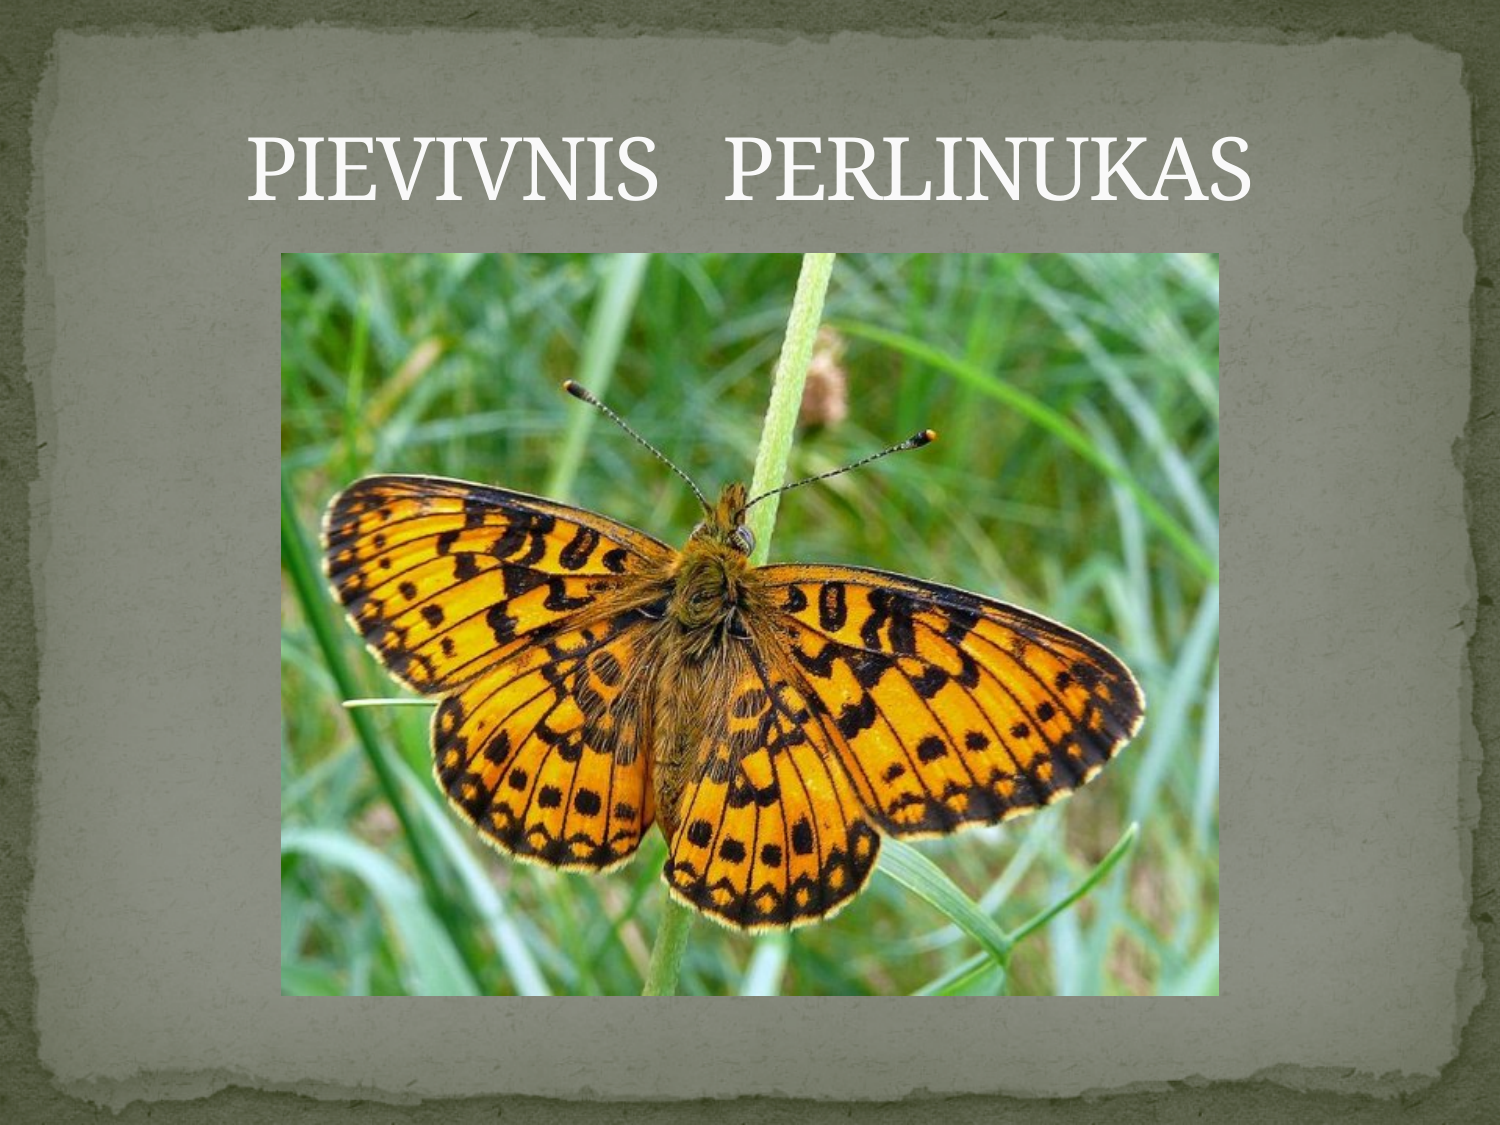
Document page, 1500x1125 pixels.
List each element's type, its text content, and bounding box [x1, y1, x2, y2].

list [284, 256, 1217, 995]
title PIEVIVNIS PERLINUKAS [74, 24, 1425, 225]
